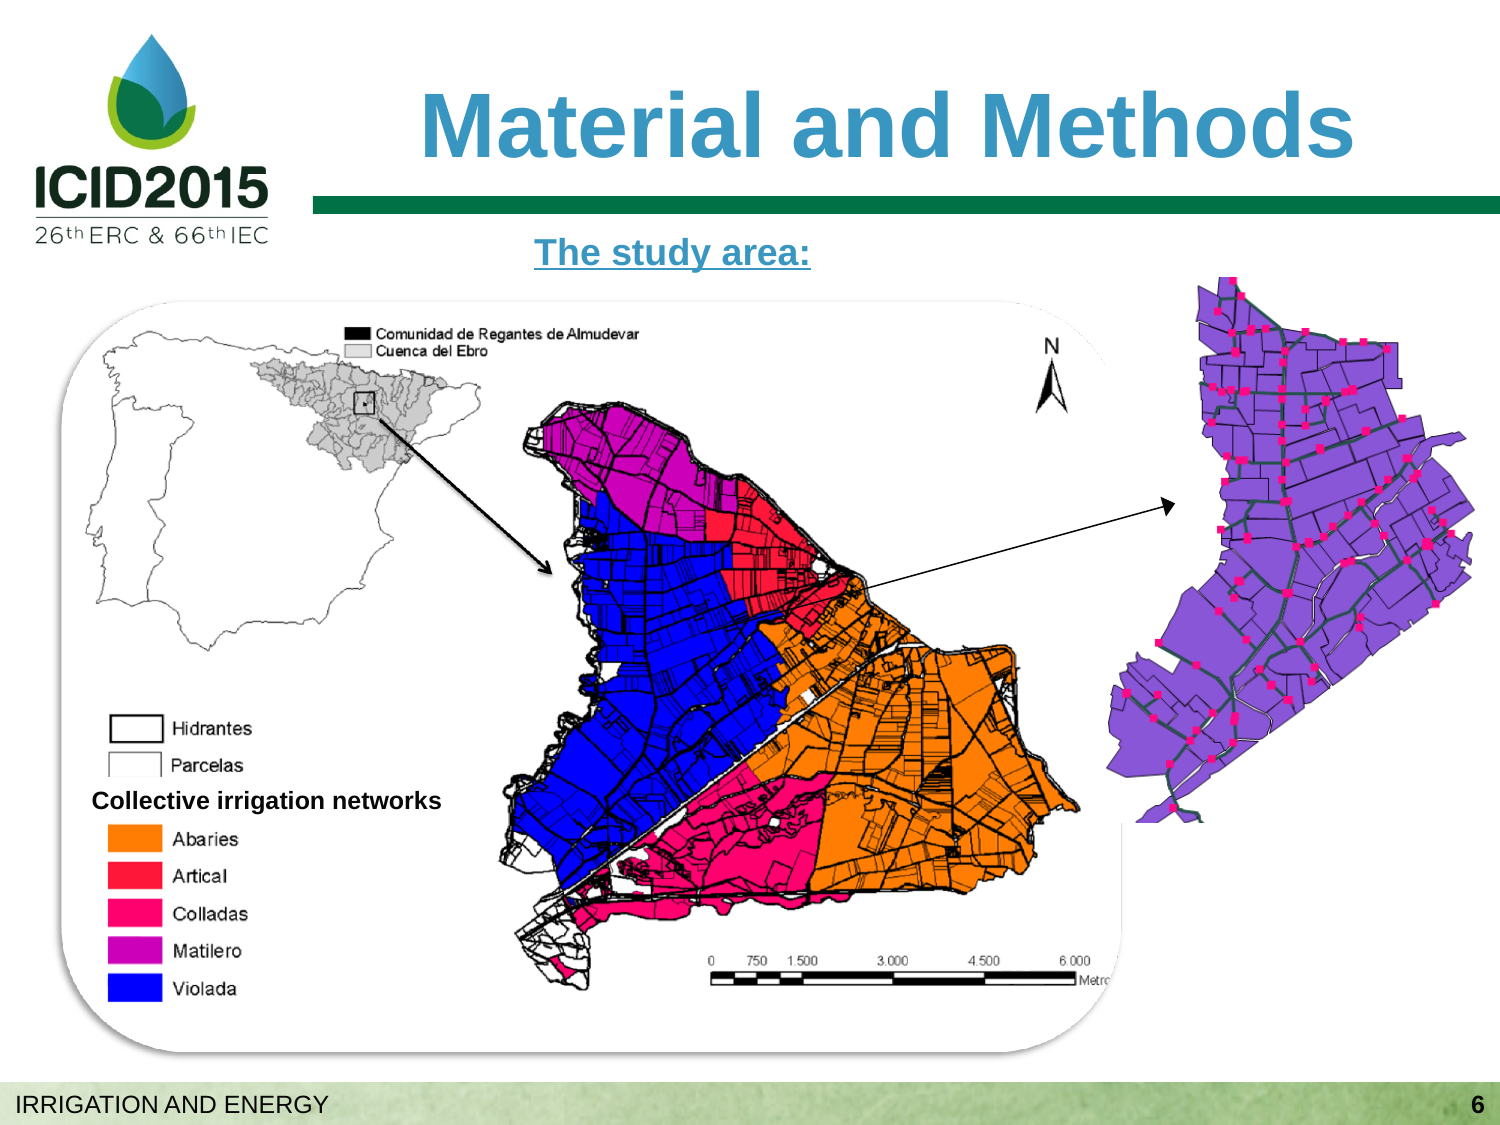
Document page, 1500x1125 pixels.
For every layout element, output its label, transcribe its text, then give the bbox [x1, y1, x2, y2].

picture [0, 1081, 1500, 1125]
text_box The study area: [519, 220, 848, 281]
text_box [311, 194, 1500, 216]
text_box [702, 503, 1176, 634]
text_box Material and Methods [303, 0, 1500, 242]
picture [46, 277, 1483, 1066]
picture [0, 0, 302, 279]
